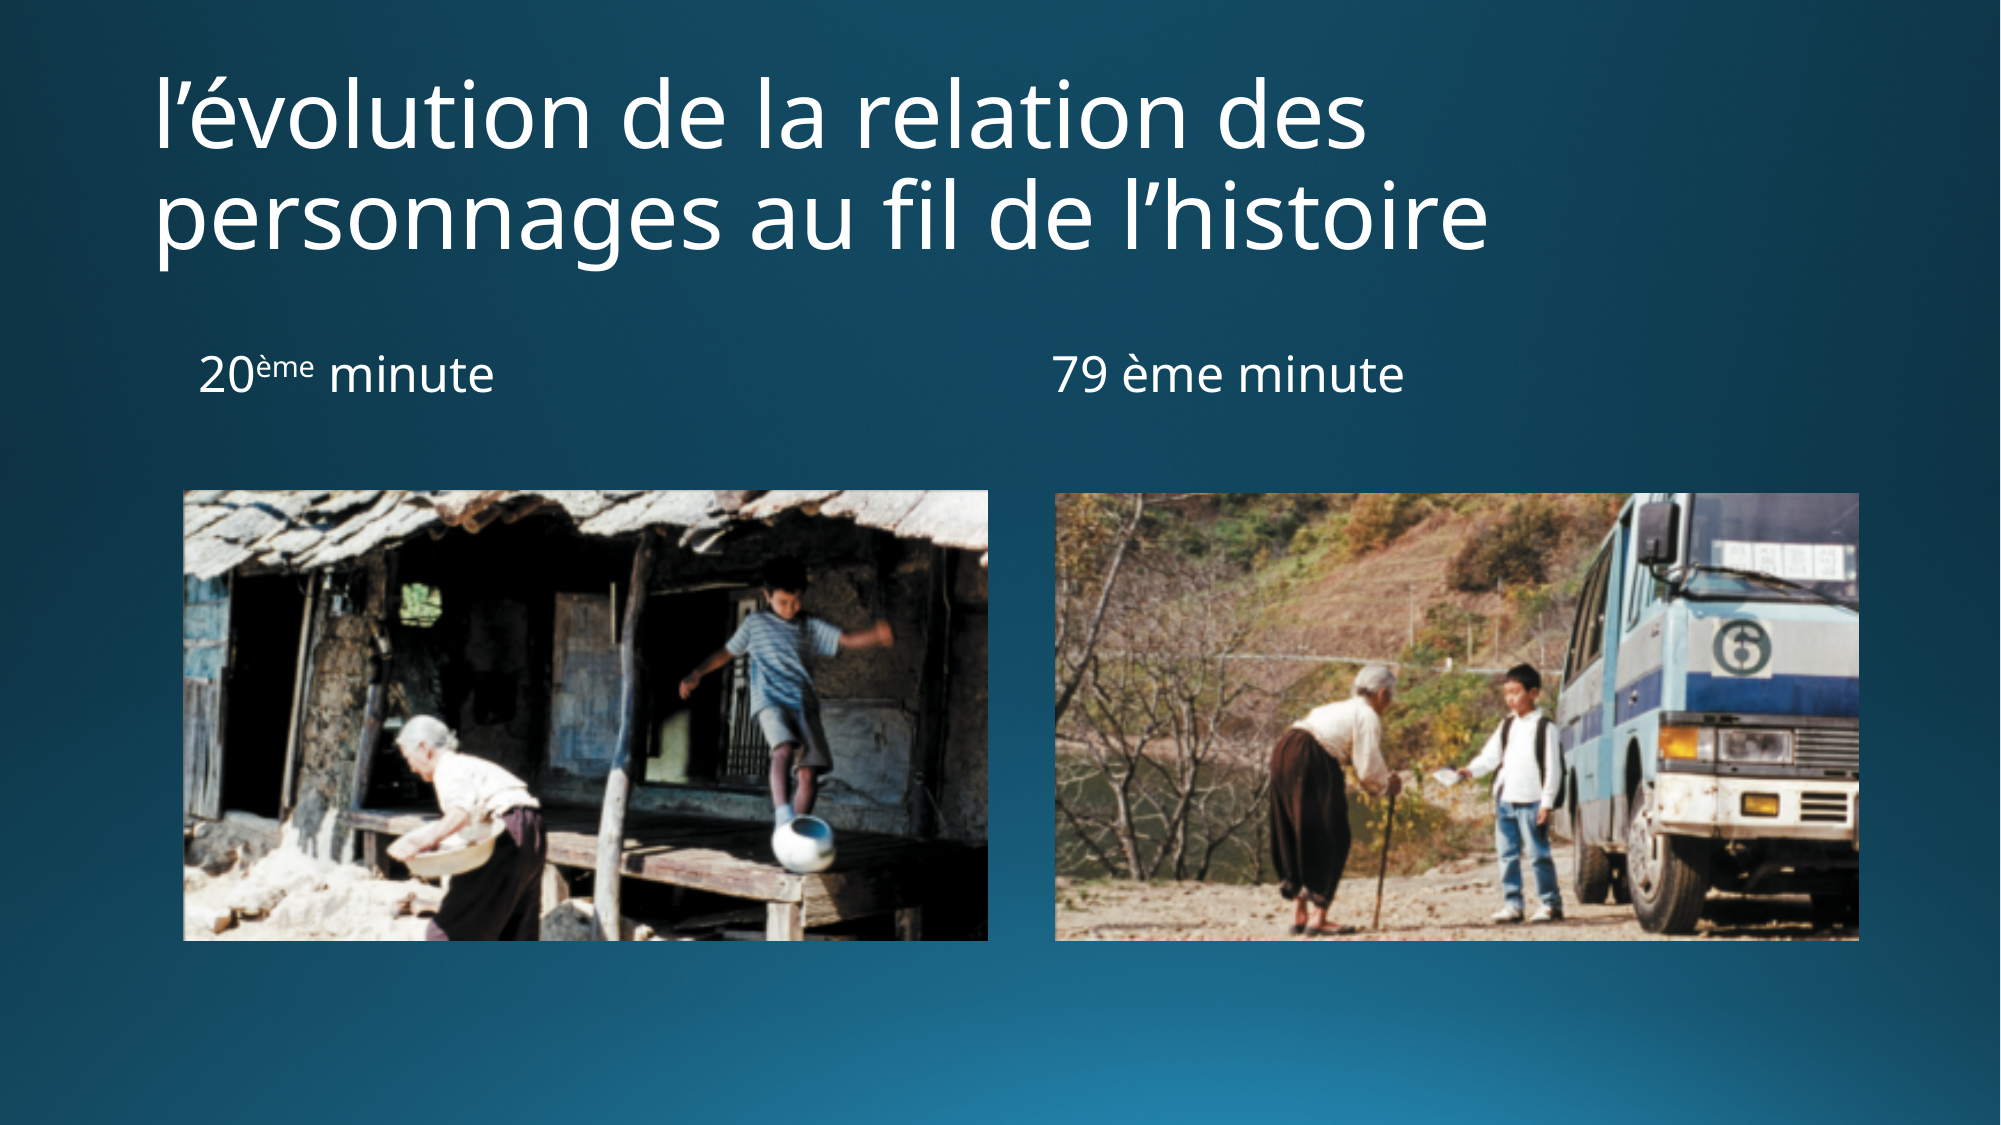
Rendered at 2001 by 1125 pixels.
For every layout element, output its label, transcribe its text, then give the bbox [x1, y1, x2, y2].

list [183, 490, 988, 941]
title l’évolution de la relation des personnages au fil de l’histoire [137, 59, 1863, 278]
list 20ème minute [183, 275, 1009, 411]
list 79 ème minute [1036, 275, 1863, 411]
picture [0, 0, 2001, 1125]
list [1054, 493, 1859, 941]
